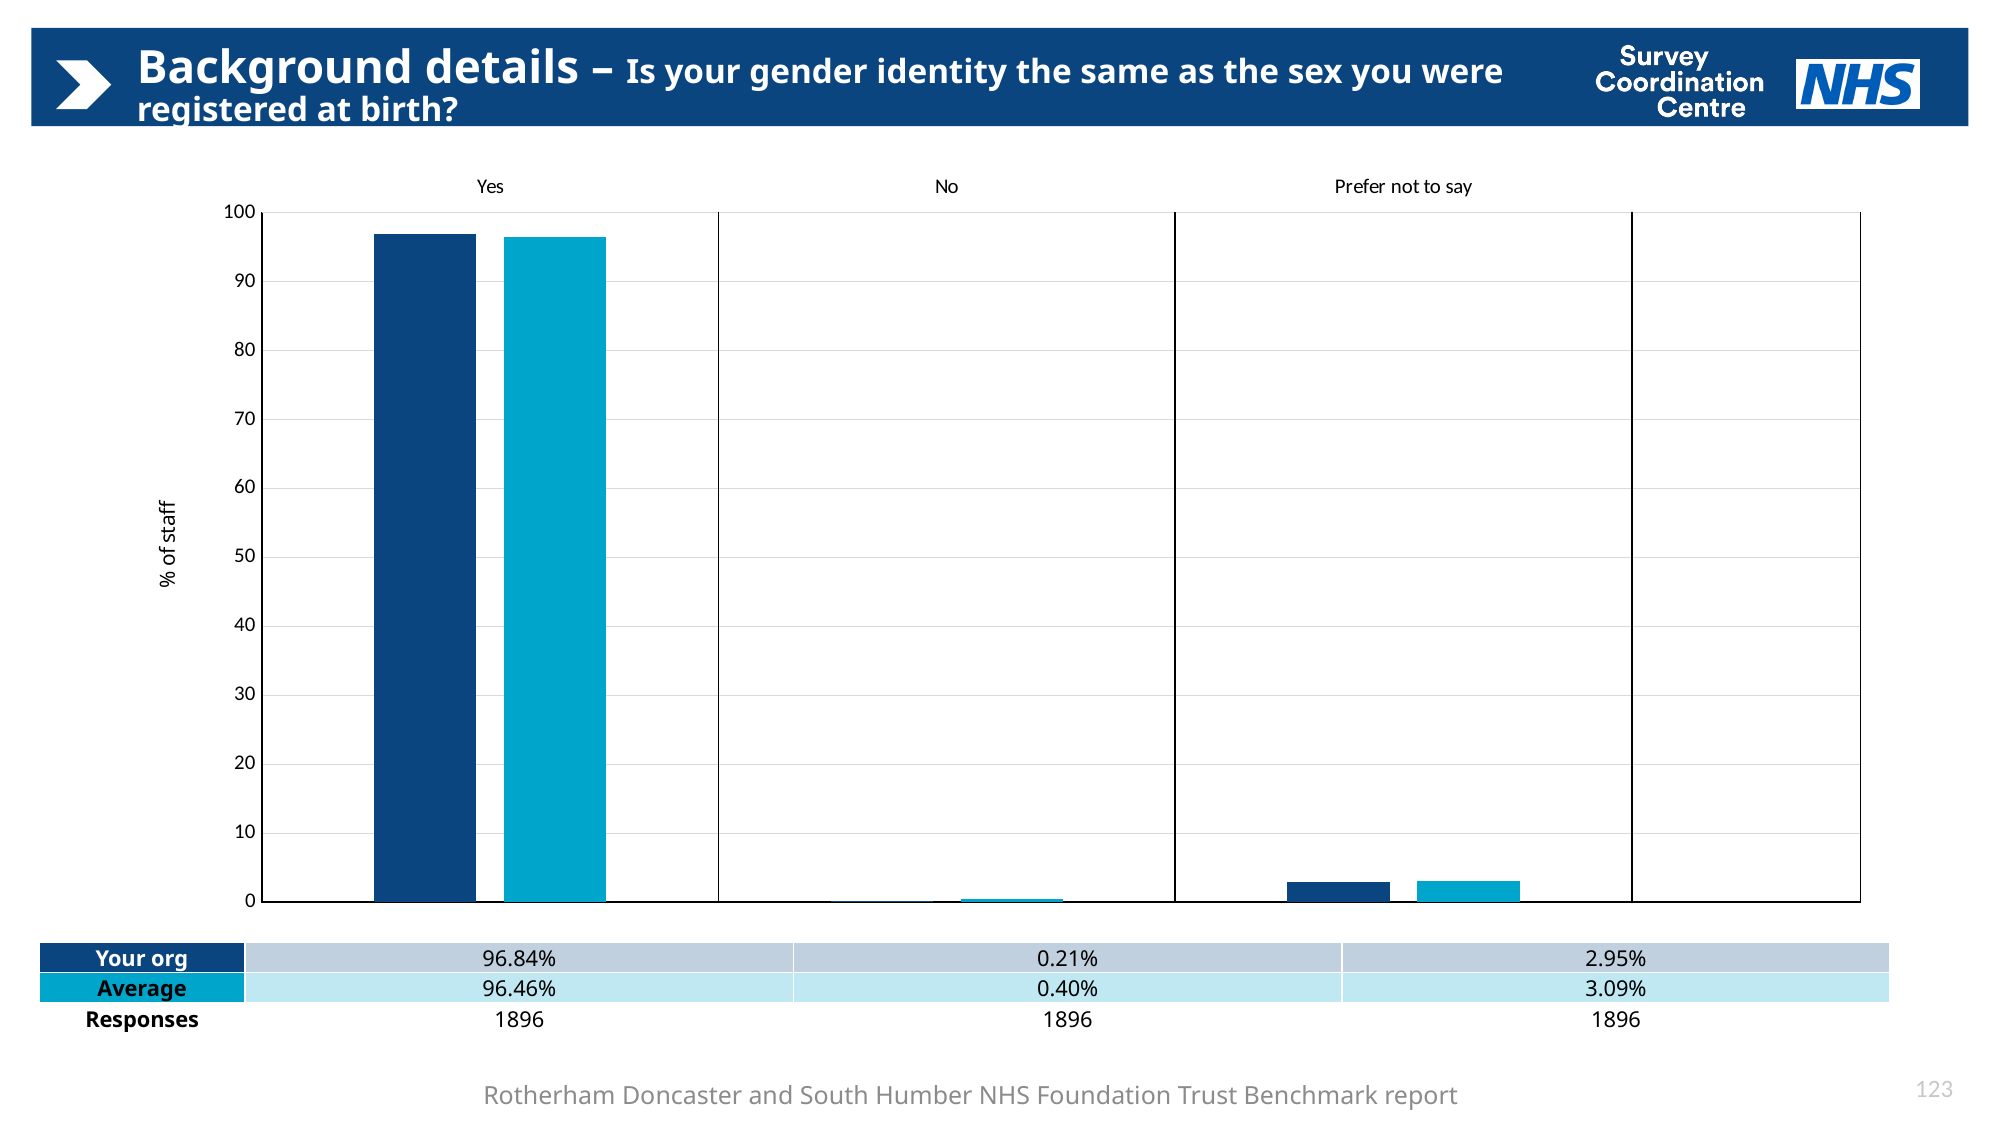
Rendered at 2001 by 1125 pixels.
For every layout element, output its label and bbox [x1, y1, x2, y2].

table_header [1343, 943, 1889, 972]
table_cell [246, 1004, 793, 1032]
table_cell [1343, 973, 1889, 1002]
table_cell [794, 973, 1341, 1002]
picture [1593, 42, 1766, 105]
table_header [40, 943, 244, 972]
table_cell [40, 1004, 244, 1032]
picture [1796, 59, 1920, 109]
slide_number [1518, 1057, 1969, 1118]
table_cell [40, 973, 244, 1002]
chart [105, 105, 1895, 924]
table_header [246, 943, 793, 972]
title [121, 53, 1563, 105]
table_cell [1343, 1004, 1889, 1032]
footer [442, 1065, 1501, 1125]
table_header [794, 943, 1341, 972]
table_cell [246, 973, 793, 1002]
table_cell [794, 1004, 1341, 1032]
